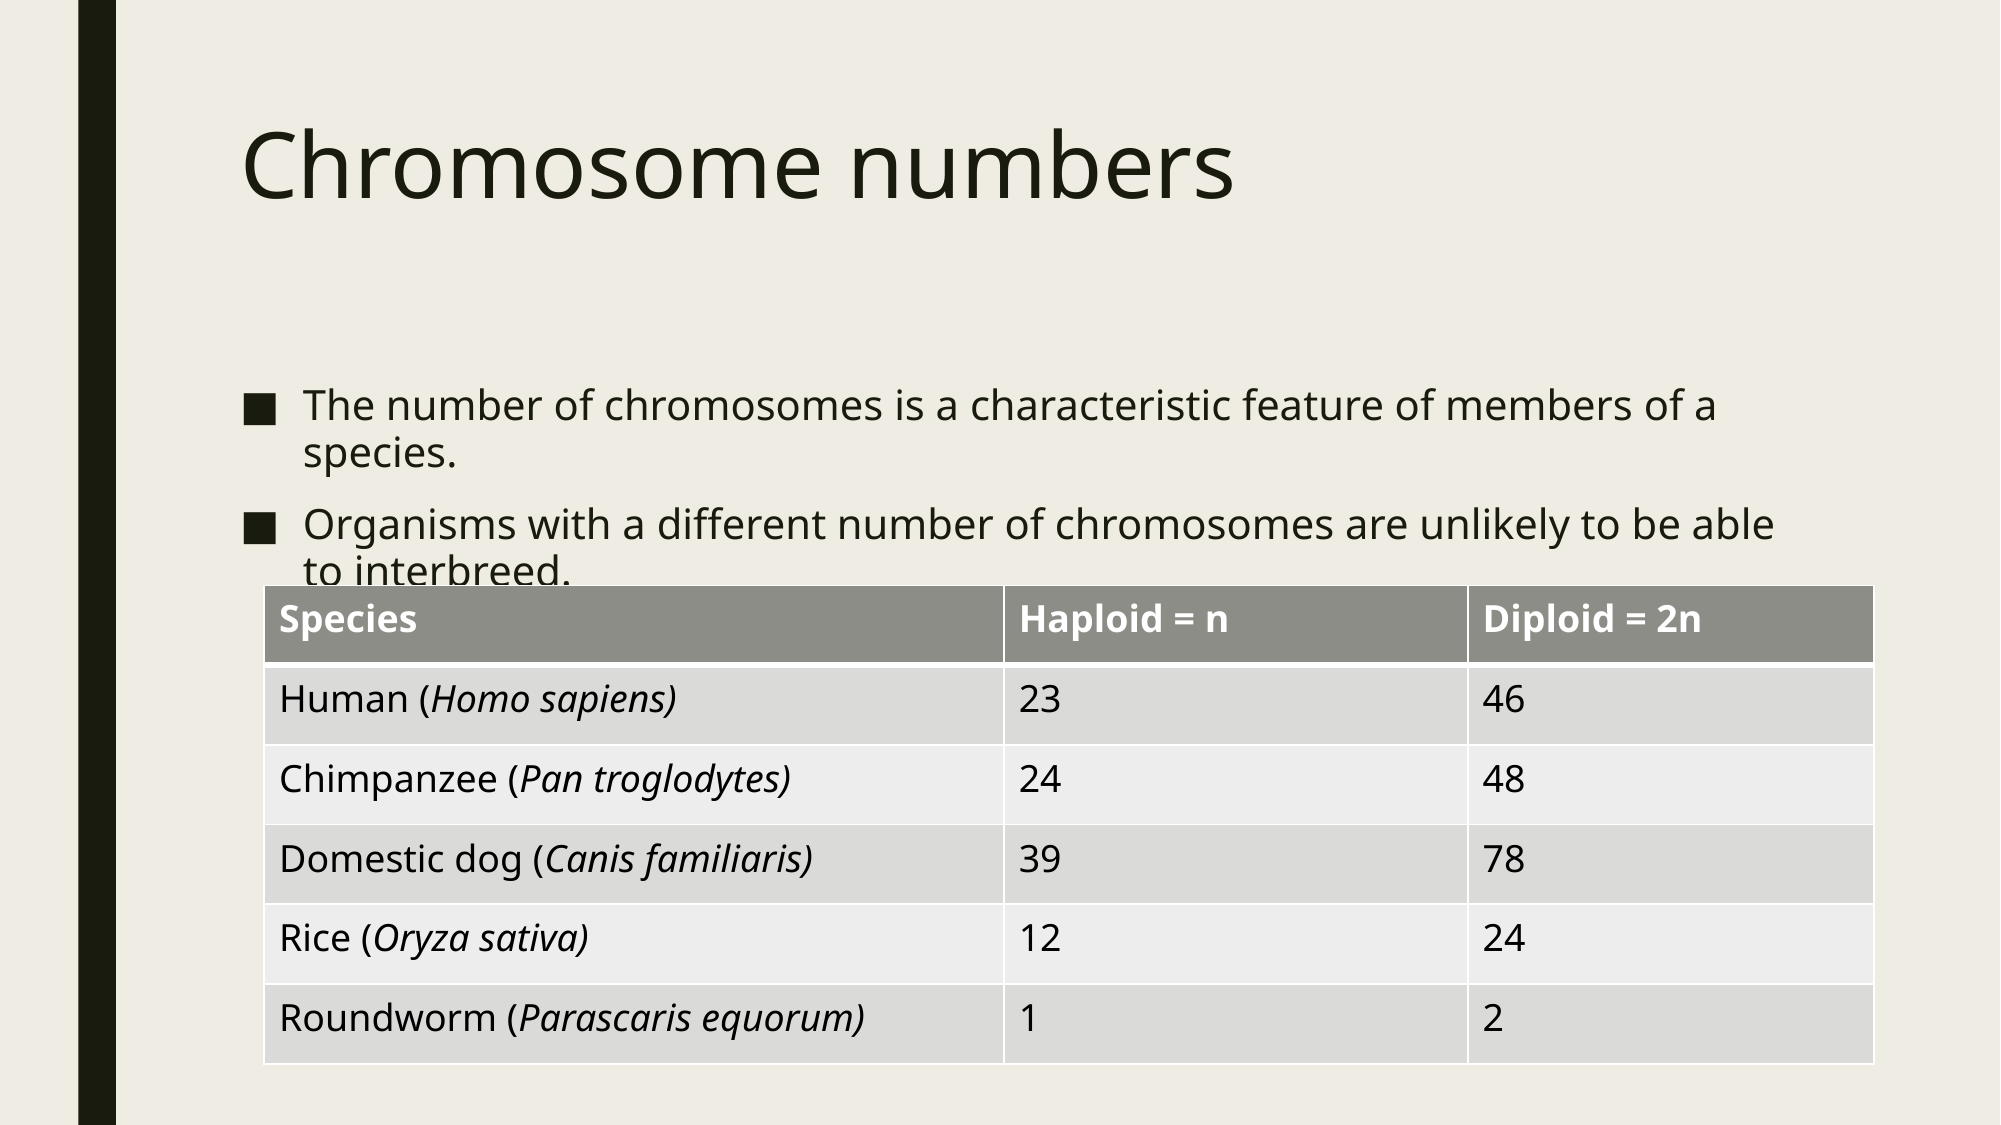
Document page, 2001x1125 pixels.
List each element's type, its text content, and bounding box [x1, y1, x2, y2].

table_header Species [265, 586, 1003, 662]
table_cell 39 [1005, 825, 1467, 903]
table_cell 2 [1469, 985, 1873, 1063]
table_cell 23 [1005, 668, 1467, 744]
table_cell 48 [1469, 746, 1873, 824]
list The number of chromosomes is a characteristic feature of members of a species. Organisms with a different number of chromosomes are unlikely to be able to interbreed. [225, 375, 1800, 963]
table_header Haploid = n [1005, 586, 1467, 662]
table_cell 24 [1469, 905, 1873, 983]
table_cell 46 [1469, 668, 1873, 744]
table_cell 1 [1005, 985, 1467, 1063]
table_cell Chimpanzee (Pan troglodytes) [265, 746, 1003, 824]
table_cell Human (Homo sapiens) [265, 668, 1003, 744]
table_cell Roundworm (Parascaris equorum) [265, 985, 1003, 1063]
table_cell Domestic dog (Canis familiaris) [265, 825, 1003, 903]
table_cell 12 [1005, 905, 1467, 983]
table_cell Rice (Oryza sativa) [265, 905, 1003, 983]
table_header Diploid = 2n [1469, 586, 1873, 662]
table_cell 24 [1005, 746, 1467, 824]
title Chromosome numbers [225, 112, 1800, 357]
table_cell 78 [1469, 825, 1873, 903]
